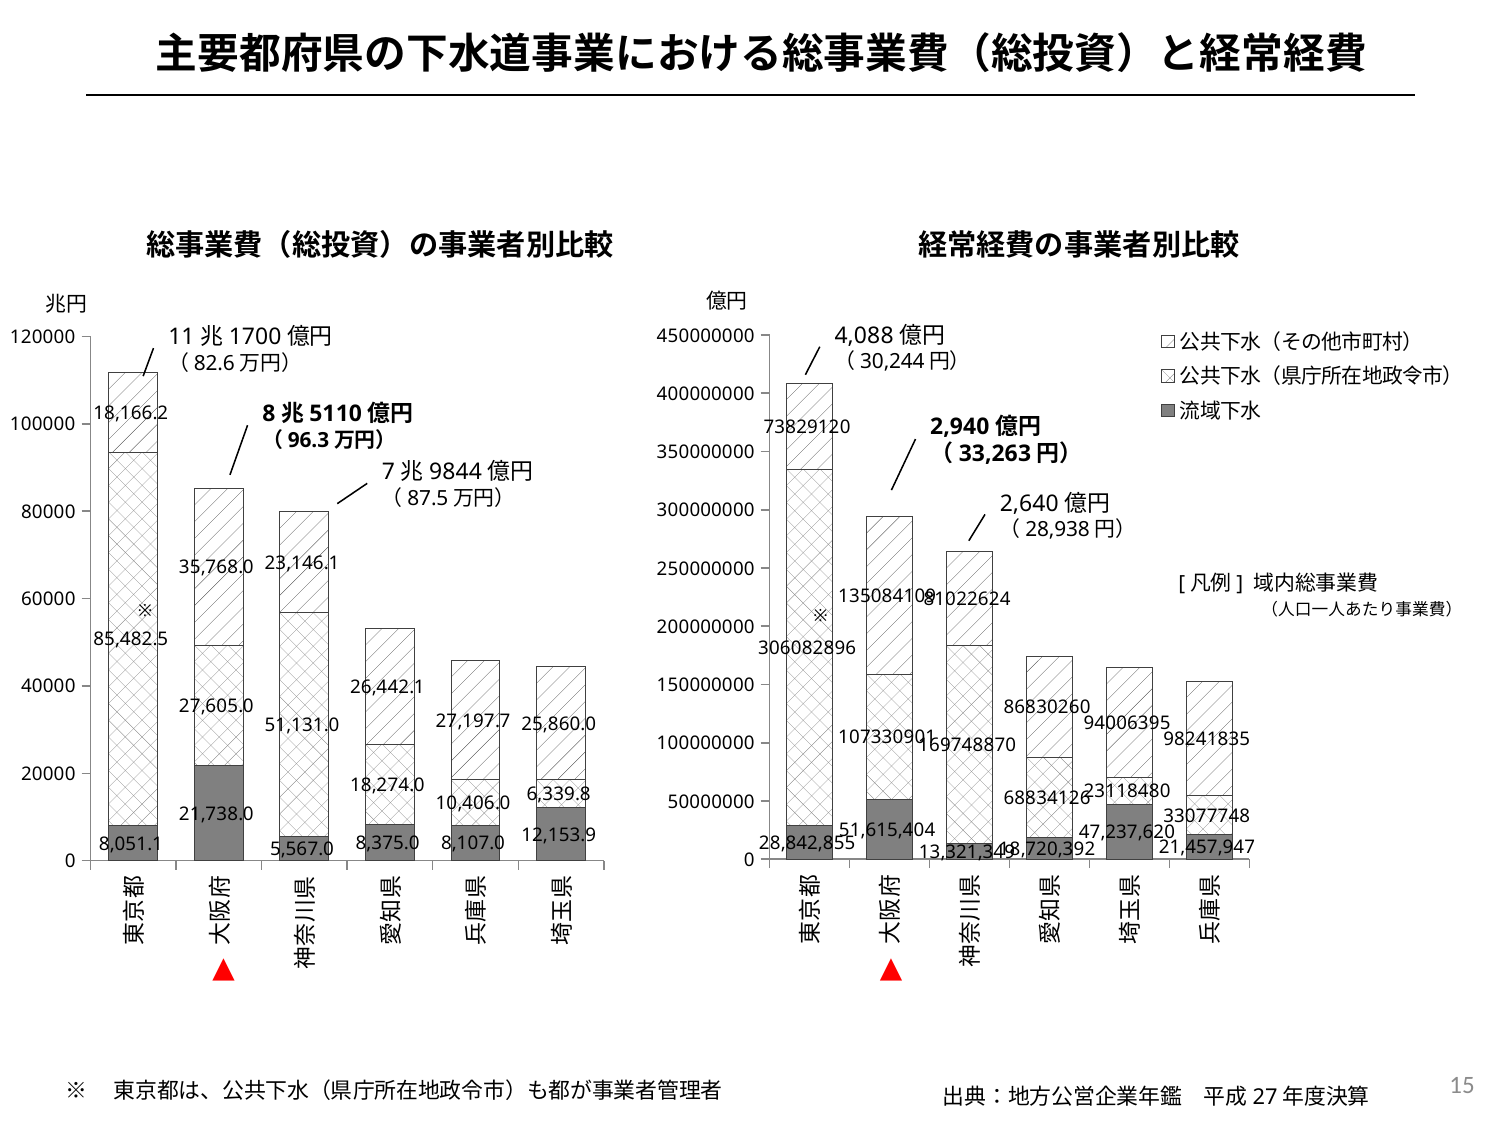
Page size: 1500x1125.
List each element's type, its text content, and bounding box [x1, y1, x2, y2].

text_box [891, 439, 914, 491]
chart [9, 154, 624, 1028]
chart [656, 153, 1497, 1027]
text_box 出典：地方公営企業年鑑 平成27年度決算 [928, 1075, 1385, 1117]
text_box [805, 346, 820, 375]
text_box 主要都府県の下水道事業における総事業費（総投資）と経常経費 [141, 19, 1382, 84]
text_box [142, 348, 158, 377]
slide_number 15 [1139, 1053, 1490, 1114]
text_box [337, 483, 372, 504]
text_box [968, 514, 986, 541]
text_box ※ 東京都は、公共下水（県庁所在地政令市）も都が事業者管理者 [50, 1069, 738, 1111]
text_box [229, 425, 250, 476]
